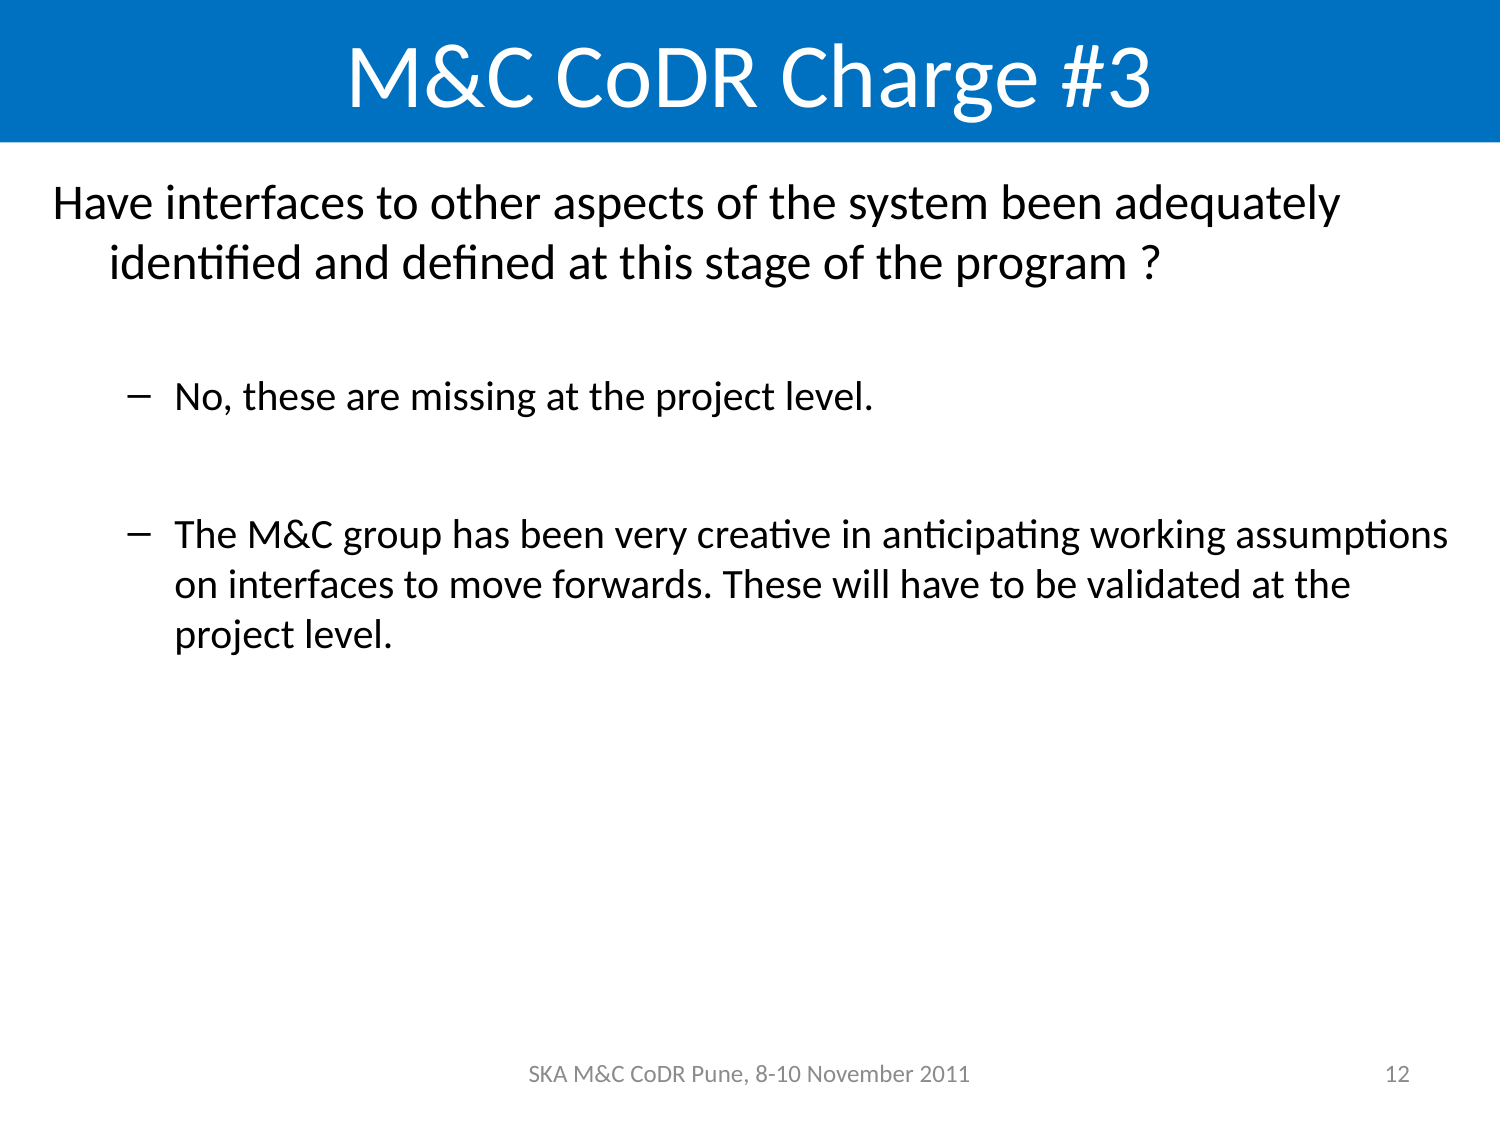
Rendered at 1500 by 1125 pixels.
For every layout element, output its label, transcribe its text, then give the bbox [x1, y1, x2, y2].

title M&C CoDR Charge #3 [0, 0, 1500, 143]
slide_number 12 [1074, 1042, 1425, 1103]
footer SKA M&C CoDR Pune, 8-10 November 2011 [512, 1042, 988, 1103]
list Have interfaces to other aspects of the system been adequately identified and defined at this stage of the program ? No, these are missing at the project level. The M&C group has been very creative in anticipating working assumptions on interfaces to move forwards. These will have to be validated at the project level. [37, 162, 1475, 1005]
